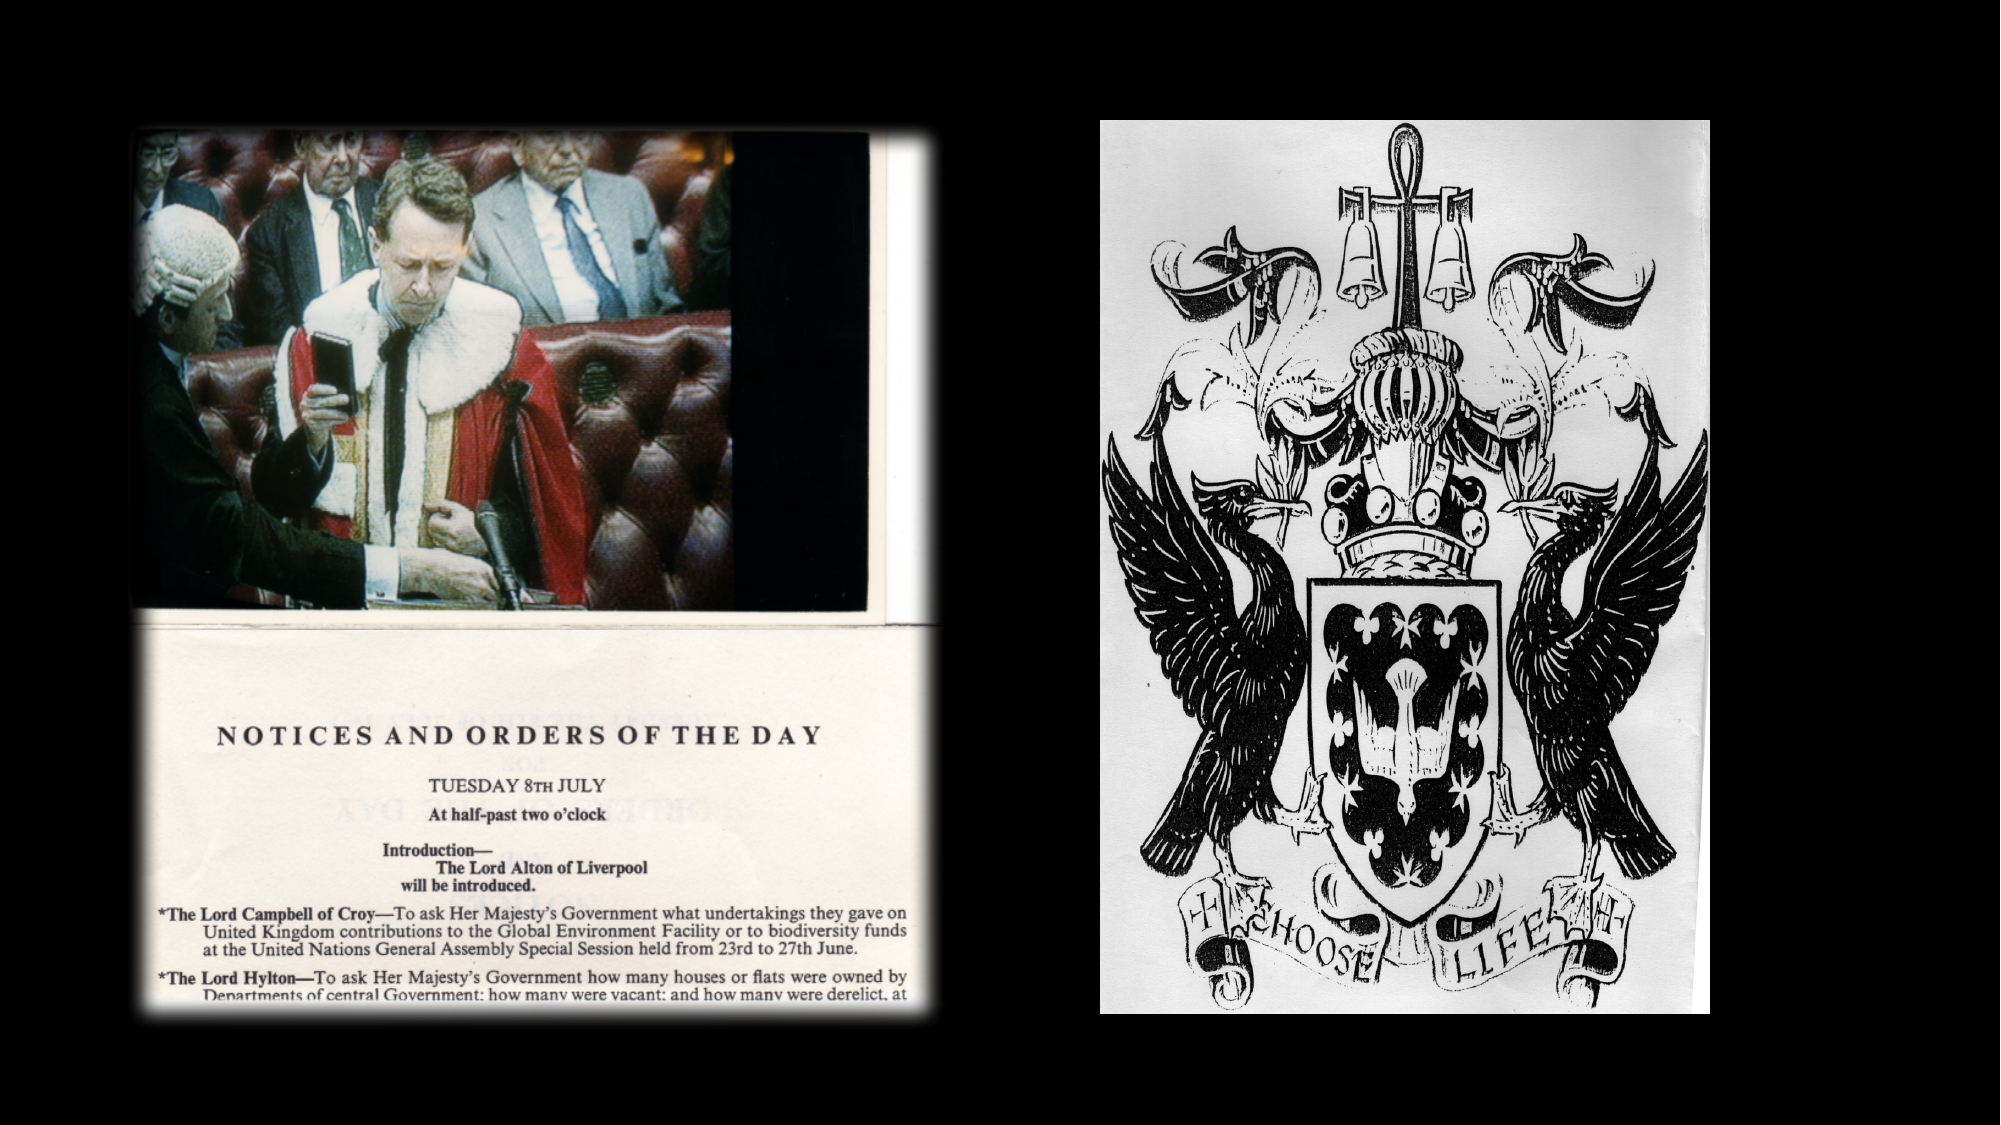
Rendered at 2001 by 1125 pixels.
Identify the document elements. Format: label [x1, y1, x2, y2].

picture [1100, 120, 1710, 1014]
picture [126, 120, 946, 1031]
